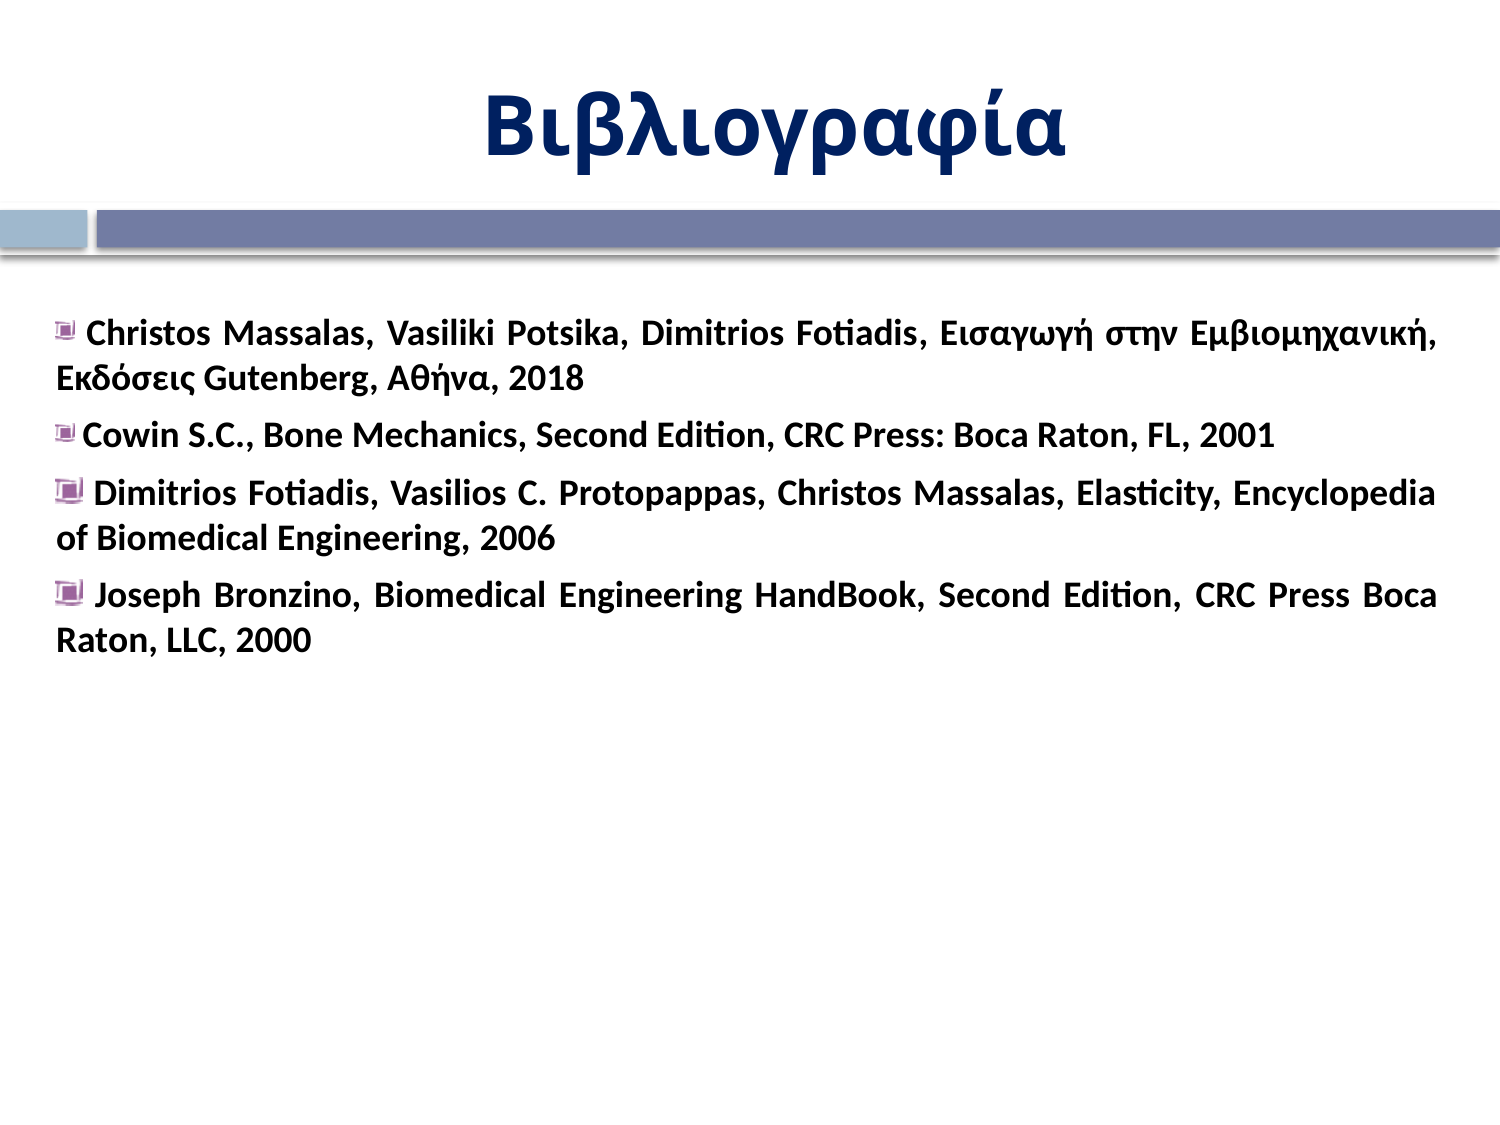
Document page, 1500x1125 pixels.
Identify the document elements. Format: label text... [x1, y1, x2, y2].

picture [55, 423, 75, 442]
picture [55, 579, 83, 606]
picture [55, 320, 75, 340]
text_box Christos Massalas, Vasiliki Potsika, Dimitrios Fotiadis, Εισαγωγή στην Εμβιομηχανική, Εκδόσεις Gutenberg, Αθήνα, 2018 Cowin S.C., Bone Mechanics, Second Edition, CRC Press: Boca Raton, FL, 2001 Dimitrios Fotiadis, Vasilios C. Protopappas, Christos Massalas, Elasticity, Encyclopedia of Biomedical Engineering, 2006 Joseph Bronzino, Biomedical Engineering HandBook, Second Edition, CRC Press Boca Raton, LLC, 2000 [41, 255, 1453, 816]
text_box Βιβλιογραφία [137, 65, 1413, 241]
picture [55, 477, 83, 504]
